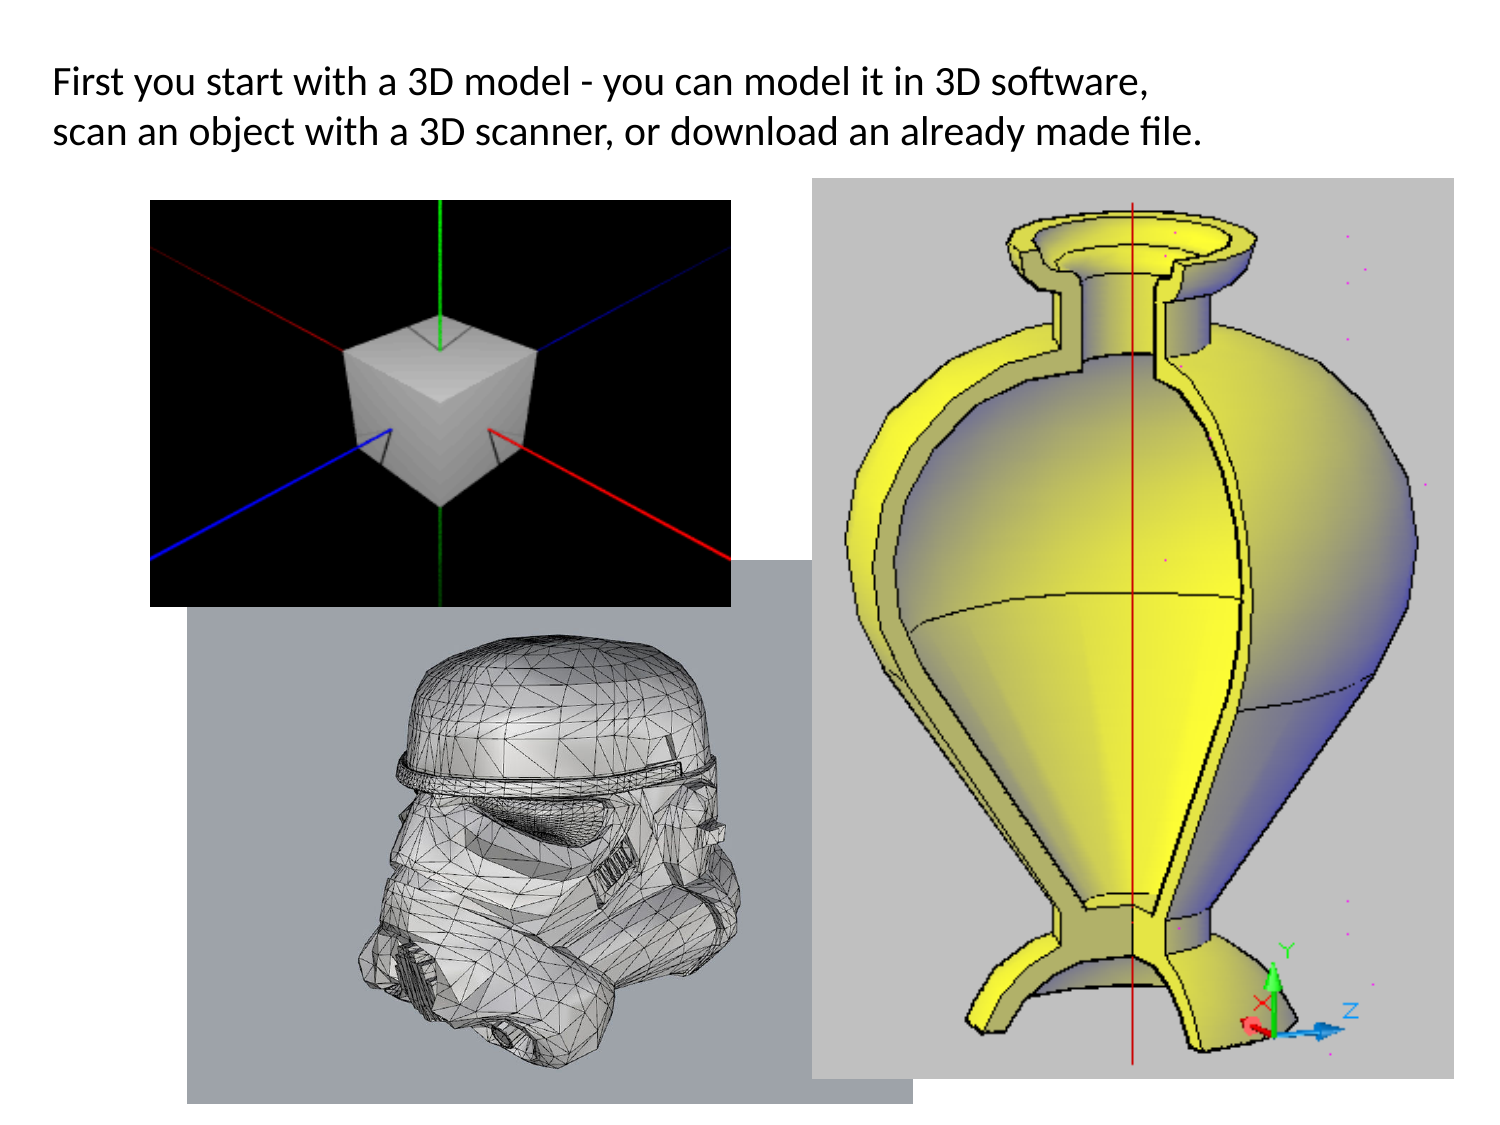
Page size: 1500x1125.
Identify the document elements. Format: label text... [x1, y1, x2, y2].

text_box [149, 199, 732, 608]
picture [187, 178, 1454, 1105]
text_box First you start with a 3D model - you can model it in 3D software, scan an object with a 3D scanner, or download an already made file. [37, 46, 1232, 162]
